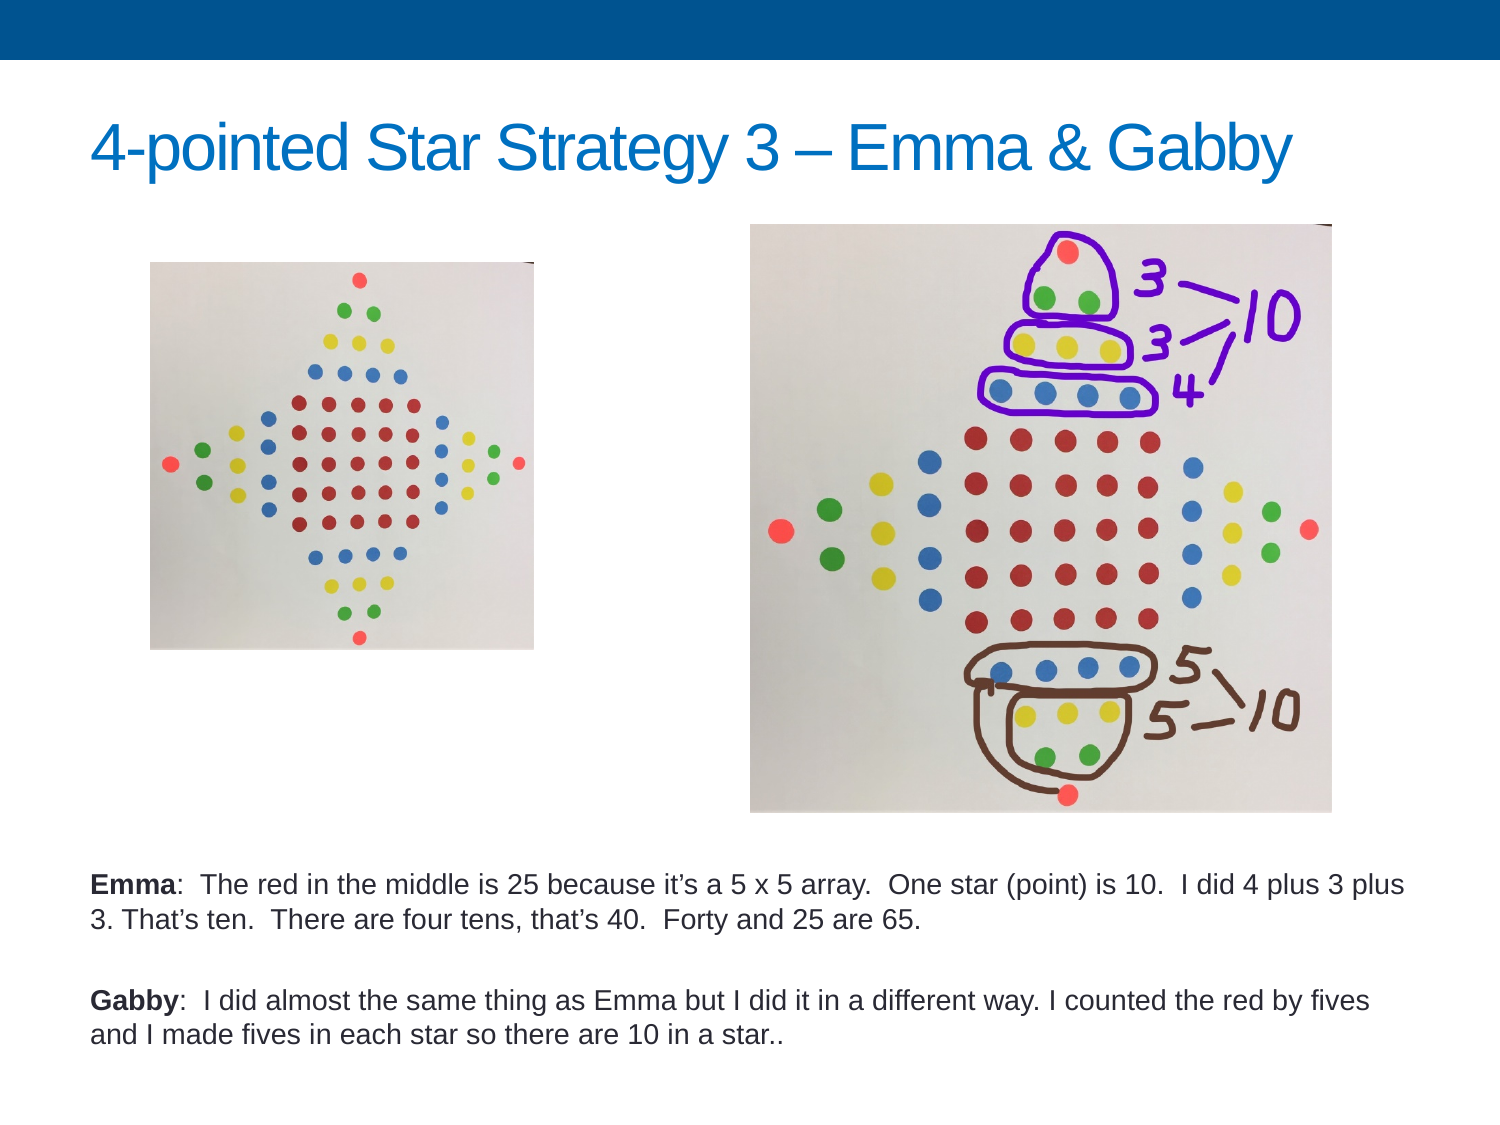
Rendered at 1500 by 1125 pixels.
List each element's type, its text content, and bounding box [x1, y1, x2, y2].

list Emma: The red in the middle is 25 because it’s a 5 x 5 array. One star (point) is 10. I did 4 plus 3 plus 3. That’s ten. There are four tens, that’s 40. Forty and 25 are 65. Gabby: I did almost the same thing as Emma but I did it in a different way. I counted the red by fives and I made fives in each star so there are 10 in a star.. [75, 212, 1425, 1063]
picture [749, 224, 1332, 813]
picture [149, 262, 534, 651]
title 4-pointed Star Strategy 3 – Emma & Gabby [75, 87, 1425, 200]
